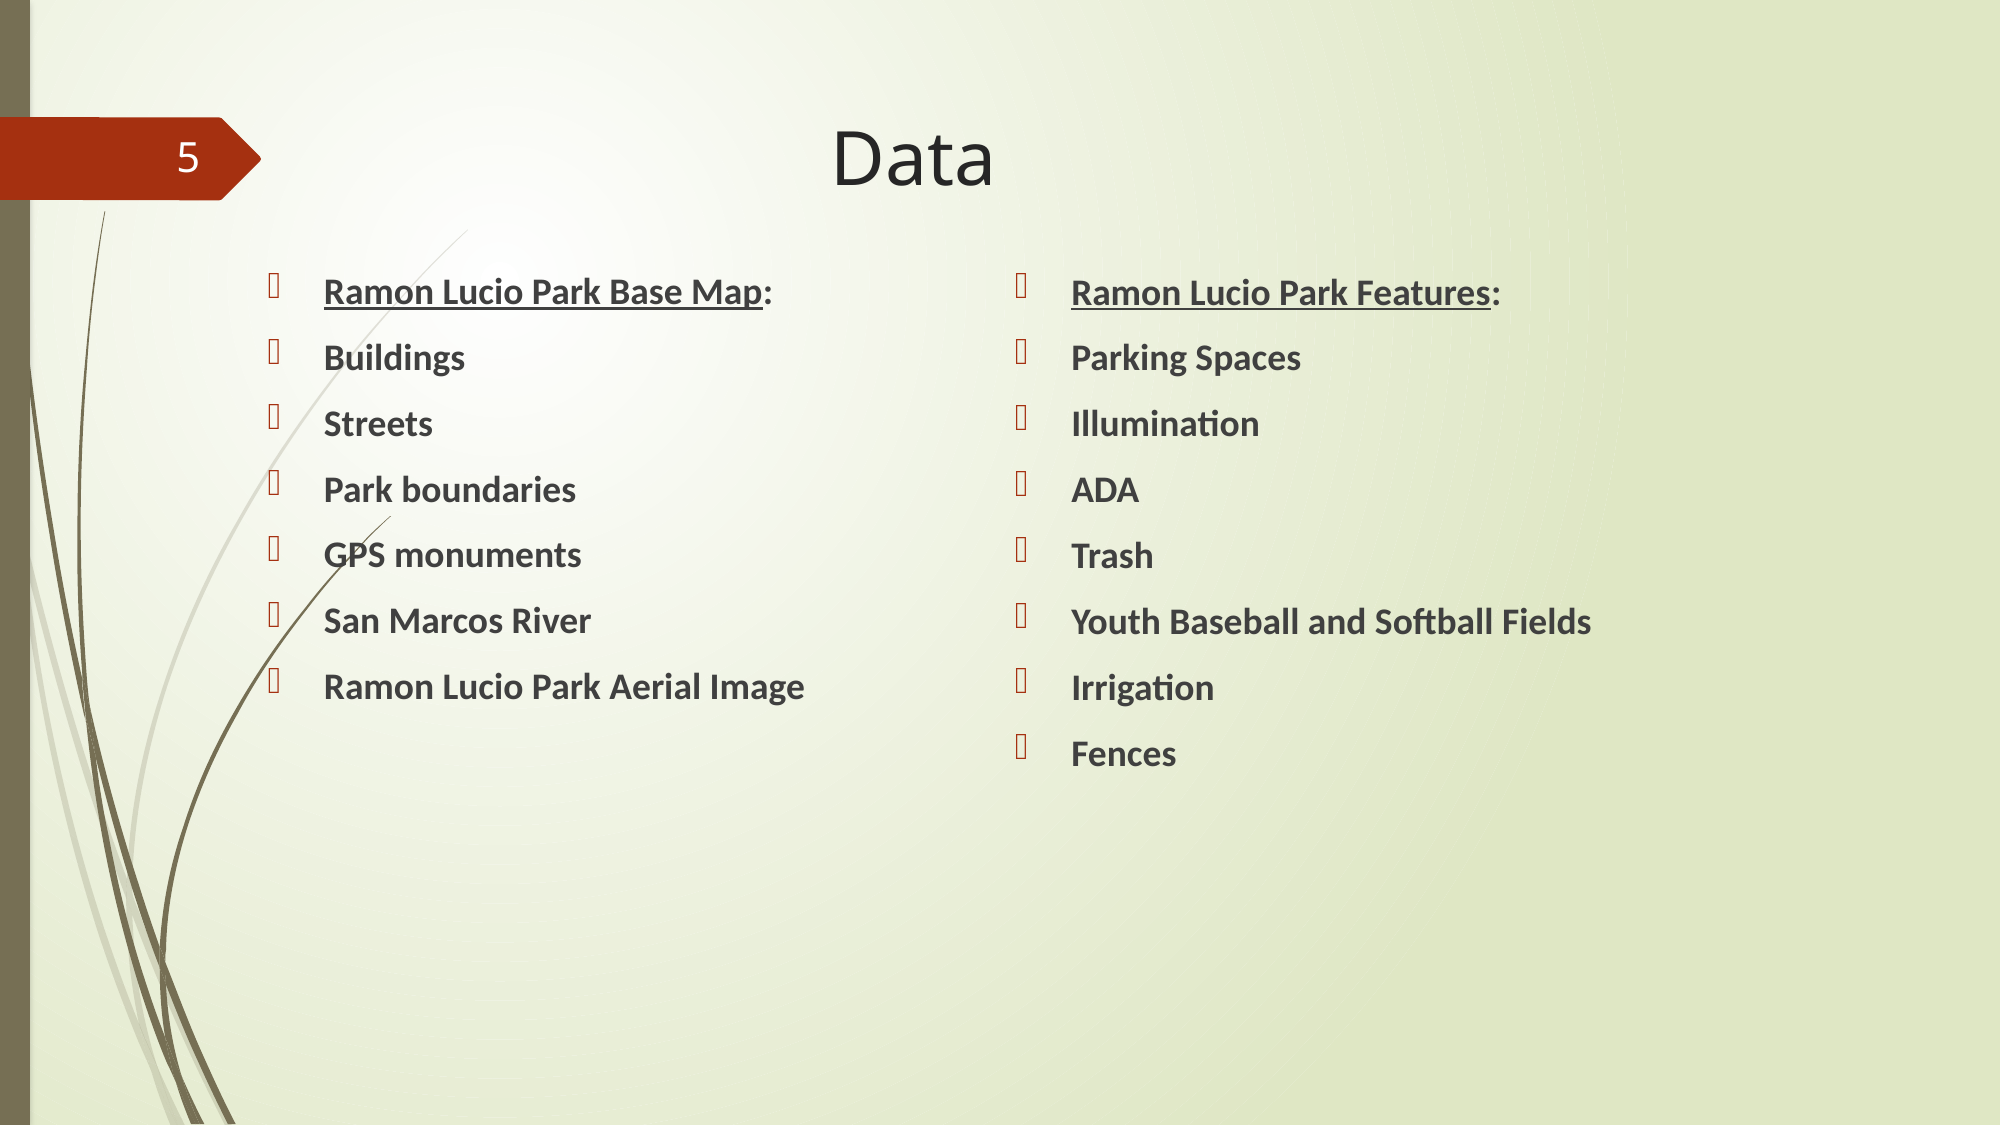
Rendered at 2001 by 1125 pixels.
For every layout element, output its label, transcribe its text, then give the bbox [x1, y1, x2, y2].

list Ramon Lucio Park Features: Parking Spaces Illumination ADA Trash Youth Baseball and Softball Fields Irrigation Fences [999, 260, 1833, 1109]
slide_number 4 [87, 129, 216, 190]
title Data [425, 102, 1888, 313]
list Ramon Lucio Park Base Map: Buildings Streets Park boundaries GPS monuments San Marcos River Ramon Lucio Park Aerial Image [252, 259, 999, 957]
